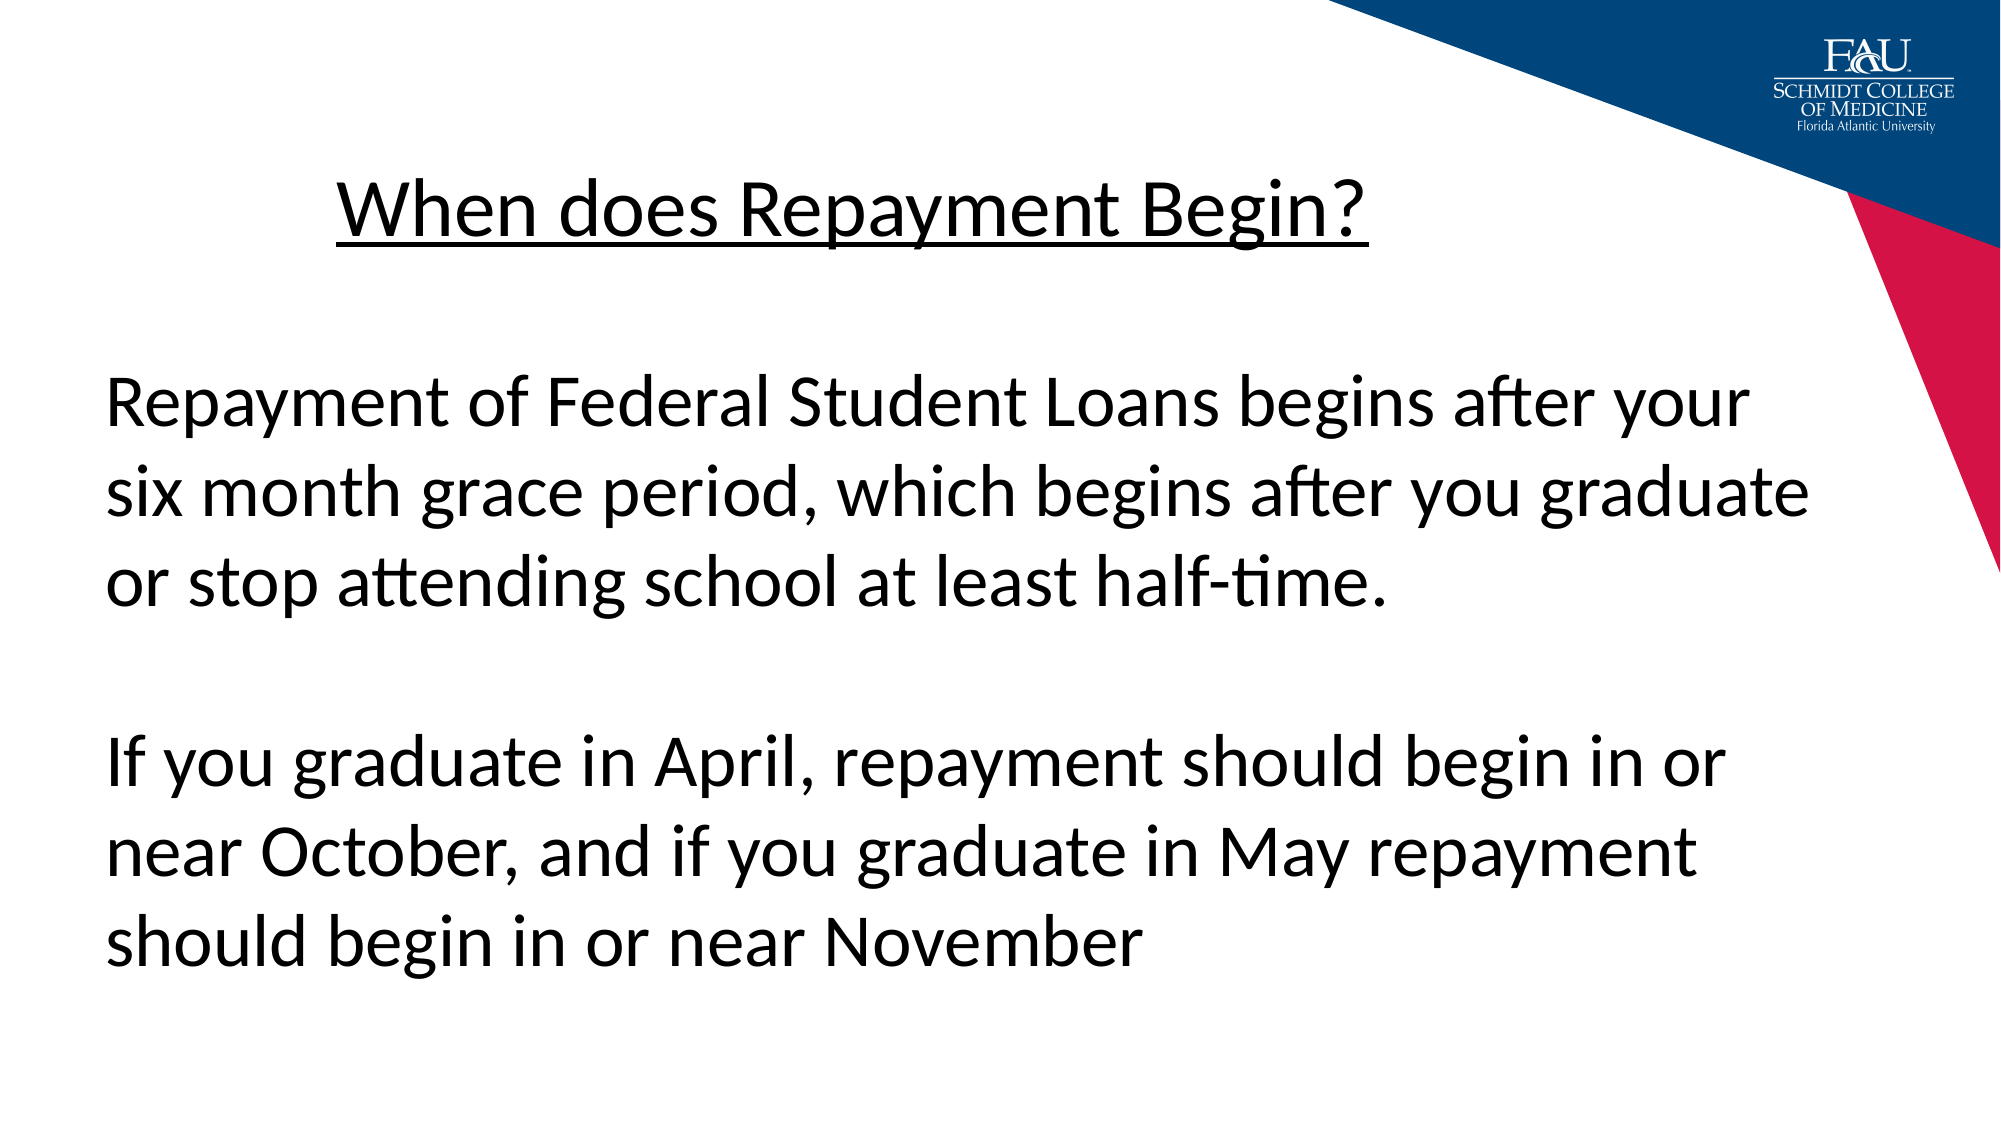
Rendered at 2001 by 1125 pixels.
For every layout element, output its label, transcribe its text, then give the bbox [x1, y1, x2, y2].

text_box Repayment of Federal Student Loans begins after your six month grace period, which begins after you graduate or stop attending school at least half-time. If you graduate in April, repayment should begin in or near October, and if you graduate in May repayment should begin in or near November [90, 343, 1844, 989]
picture [1774, 39, 1954, 134]
text_box When does Repayment Begin? [196, 145, 1509, 261]
